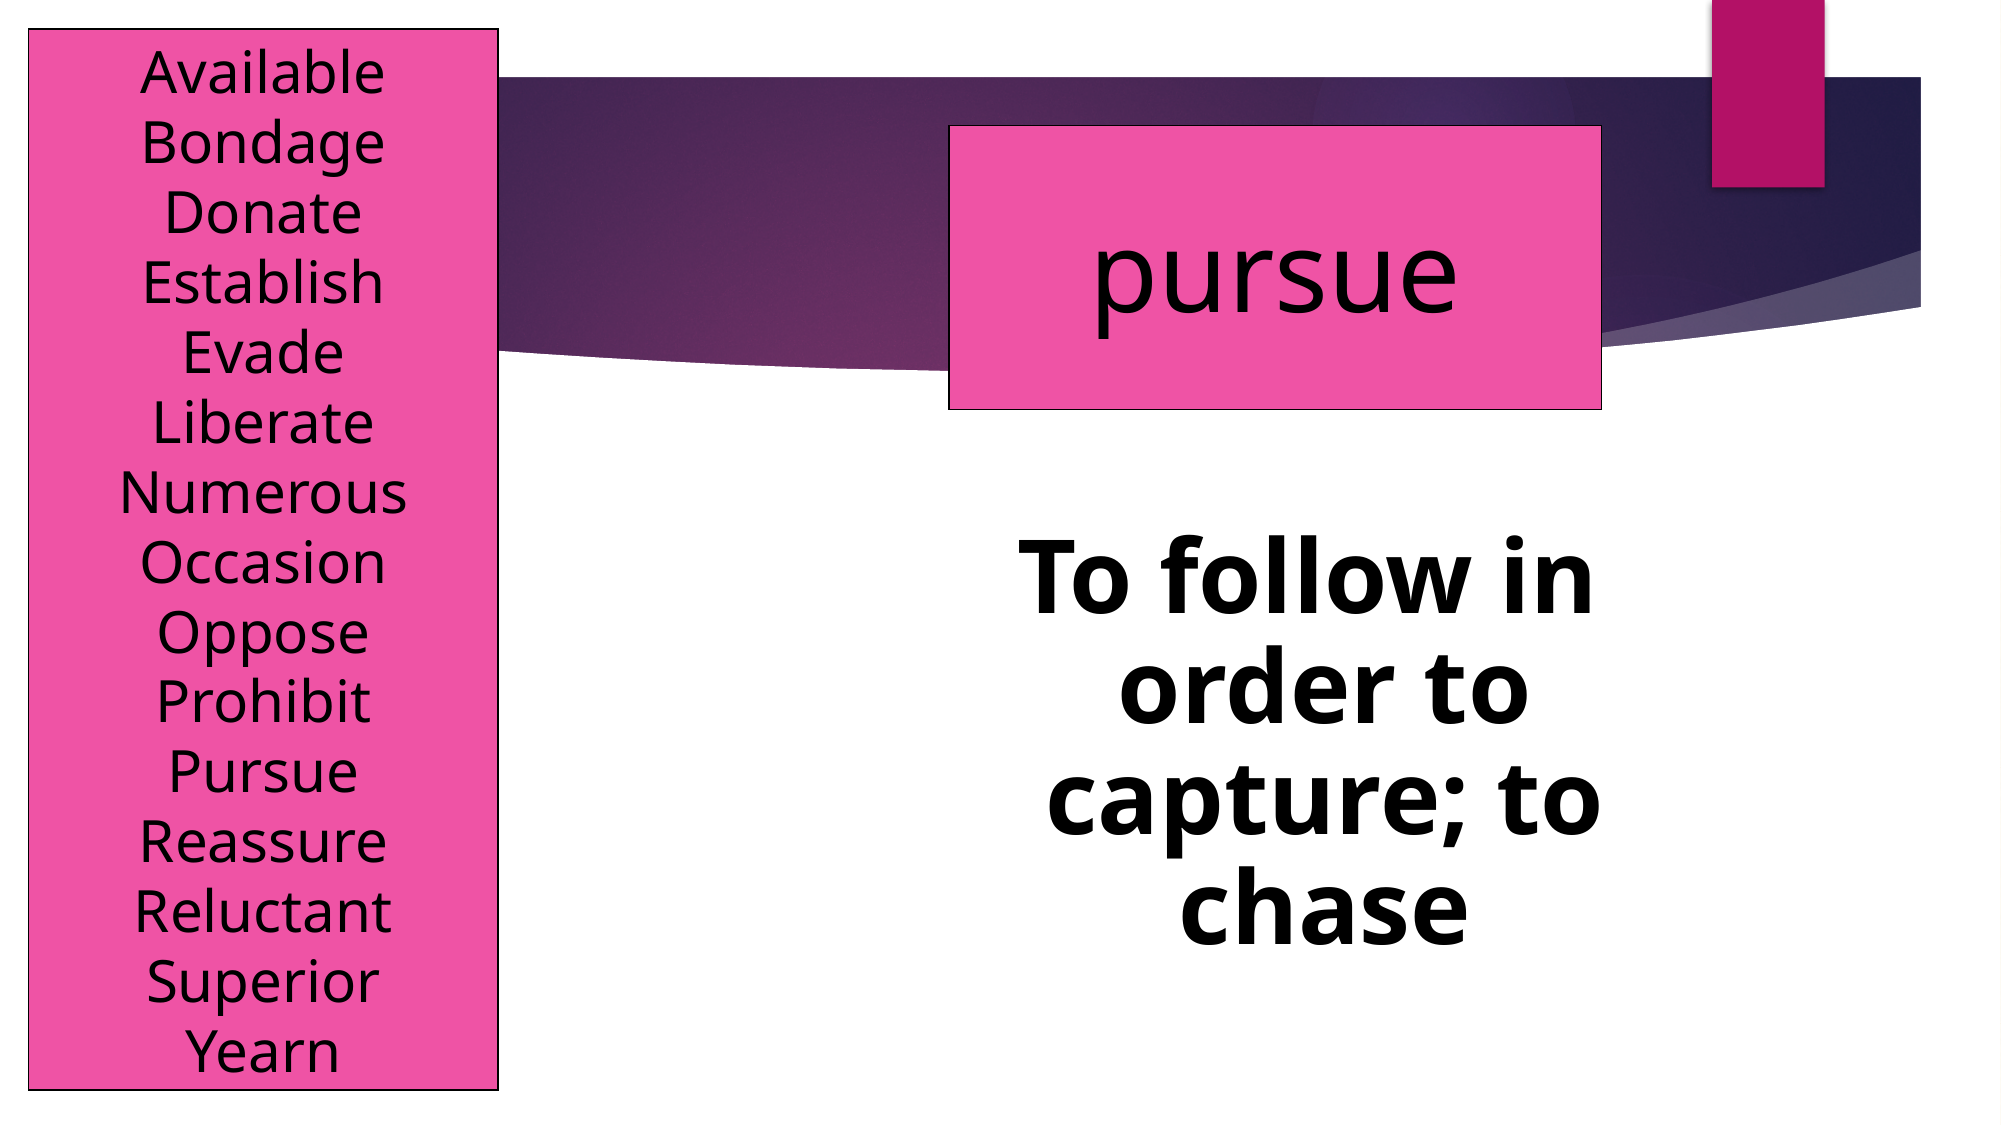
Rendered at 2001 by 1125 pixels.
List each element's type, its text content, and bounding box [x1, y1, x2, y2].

text_box To follow in order to capture; to chase [882, 517, 1733, 979]
text_box Available Bondage Donate Establish Evade Liberate Numerous Occasion Oppose Prohibit Pursue Reassure Reluctant Superior Yearn [28, 29, 499, 1091]
text_box pursue [949, 125, 1602, 410]
